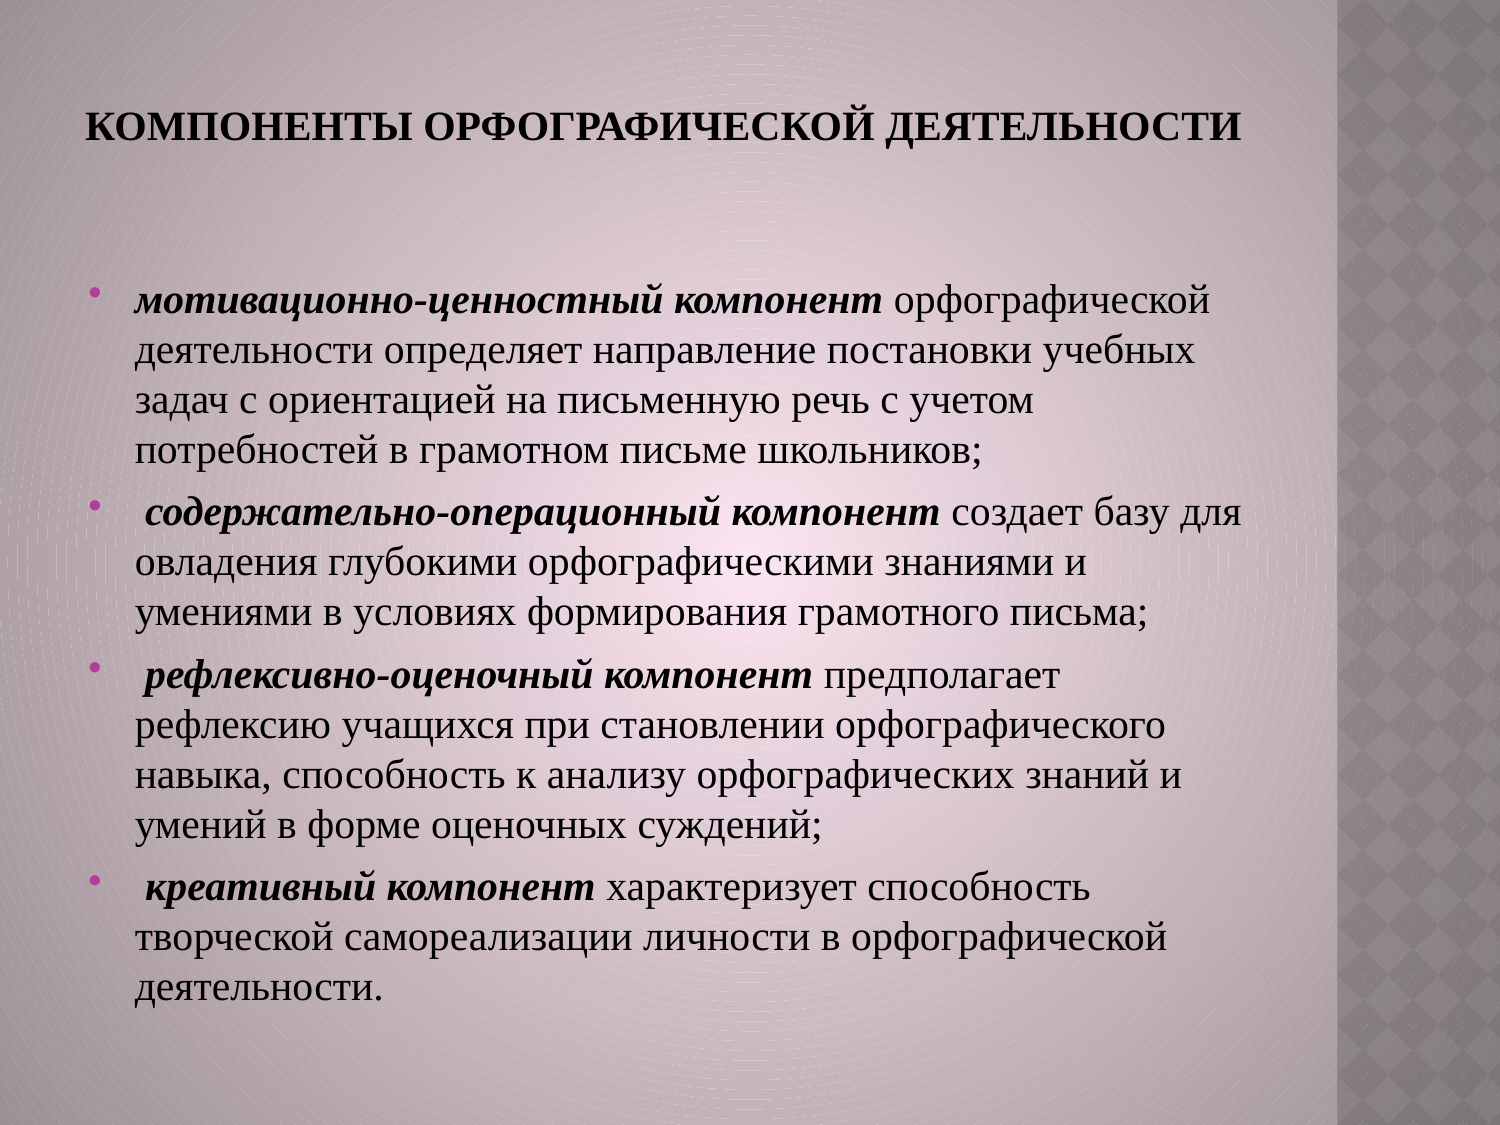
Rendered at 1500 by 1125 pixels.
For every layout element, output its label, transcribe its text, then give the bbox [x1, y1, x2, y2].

title компоненты орфографической деятельности [75, 52, 1263, 149]
list мотивационно-ценностный компонент орфографической деятельности определяет направление постановки учебных задач с ориентацией на письменную речь с учетом потребностей в грамотном письме школьников; содержательно-операционный компонент создает базу для овладения глубокими орфографическими знаниями и умениями в условиях формирования грамотного письма; рефлексивно-оценочный компонент предполагает рефлексию учащихся при становлении орфографического навыка, способность к анализу орфографических знаний и умений в форме оценочных суждений; креативный компонент характеризует способность творческой самореализации личности в орфографической деятельности. [75, 264, 1263, 1059]
